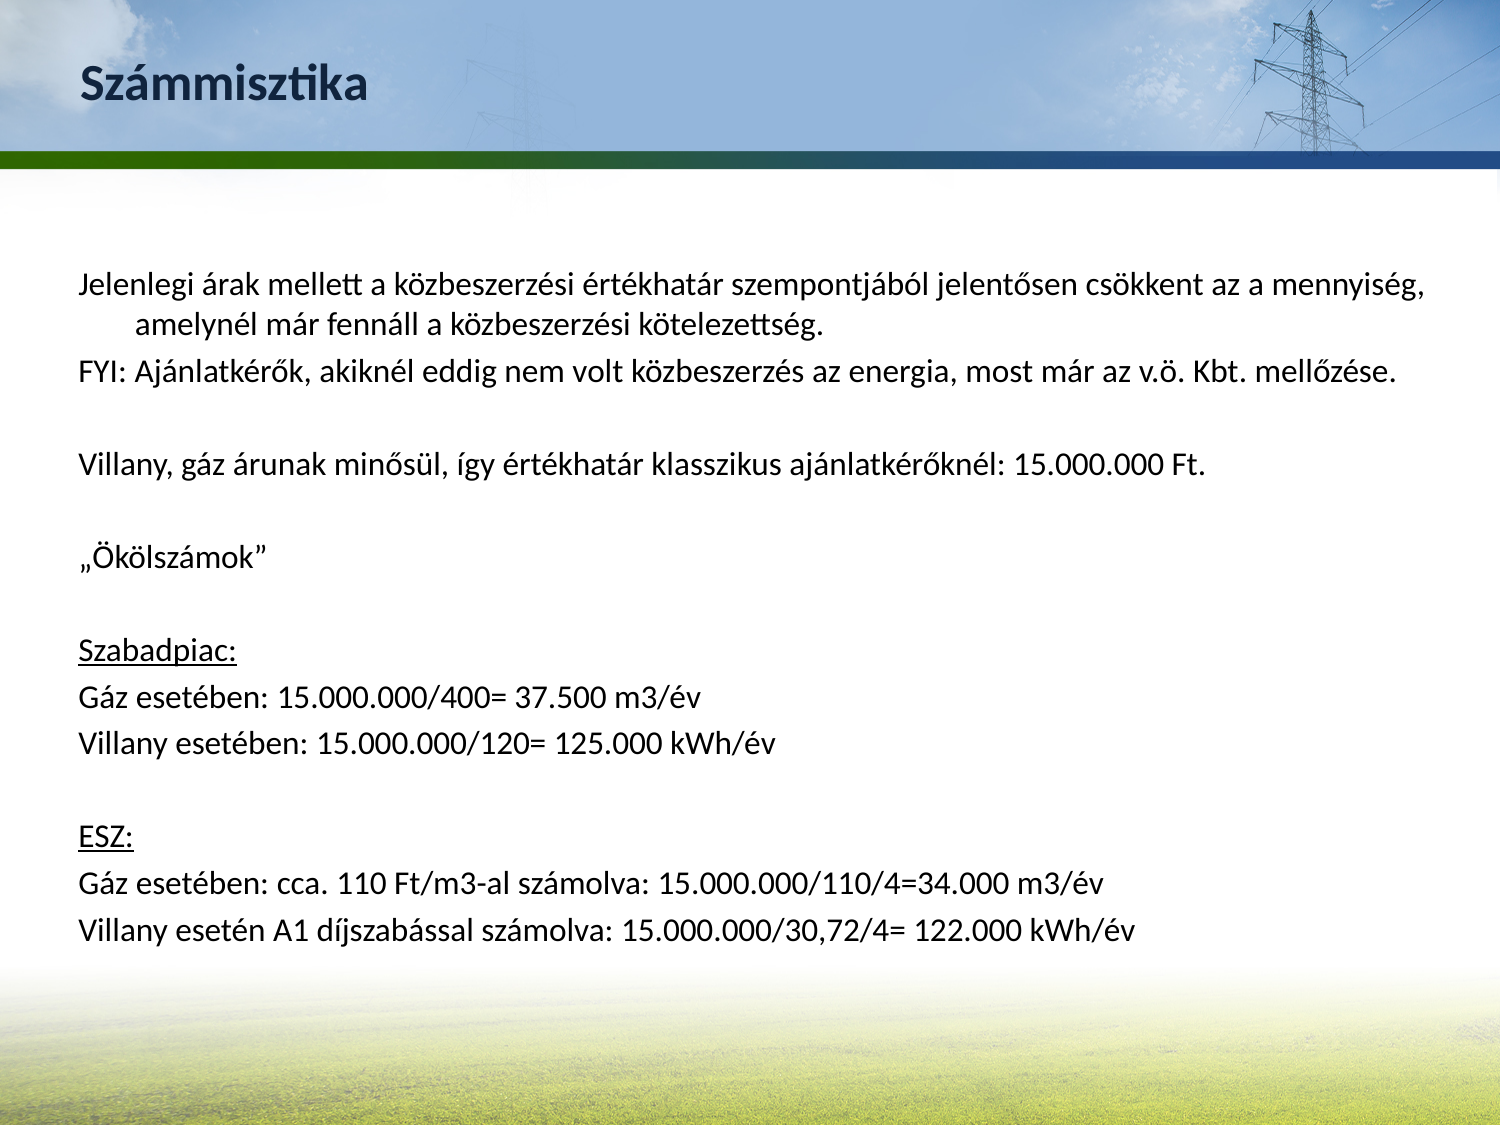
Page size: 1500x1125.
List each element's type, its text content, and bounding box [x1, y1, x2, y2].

picture [0, 0, 1500, 1125]
list Jelenlegi árak mellett a közbeszerzési értékhatár szempontjából jelentősen csökkent az a mennyiség, amelynél már fennáll a közbeszerzési kötelezettség. FYI: Ajánlatkérők, akiknél eddig nem volt közbeszerzés az energia, most már az v.ö. Kbt. mellőzése. Villany, gáz árunak minősül, így értékhatár klasszikus ajánlatkérőknél: 15.000.000 Ft. „Ökölszámok” Szabadpiac: Gáz esetében: 15.000.000/400= 37.500 m3/év Villany esetében: 15.000.000/120= 125.000 kWh/év ESZ: Gáz esetében: cca. 110 Ft/m3-al számolva: 15.000.000/110/4=34.000 m3/év Villany esetén A1 díjszabással számolva: 15.000.000/30,72/4= 122.000 kWh/év [63, 208, 1447, 1047]
title Számmisztika [64, 14, 1376, 145]
